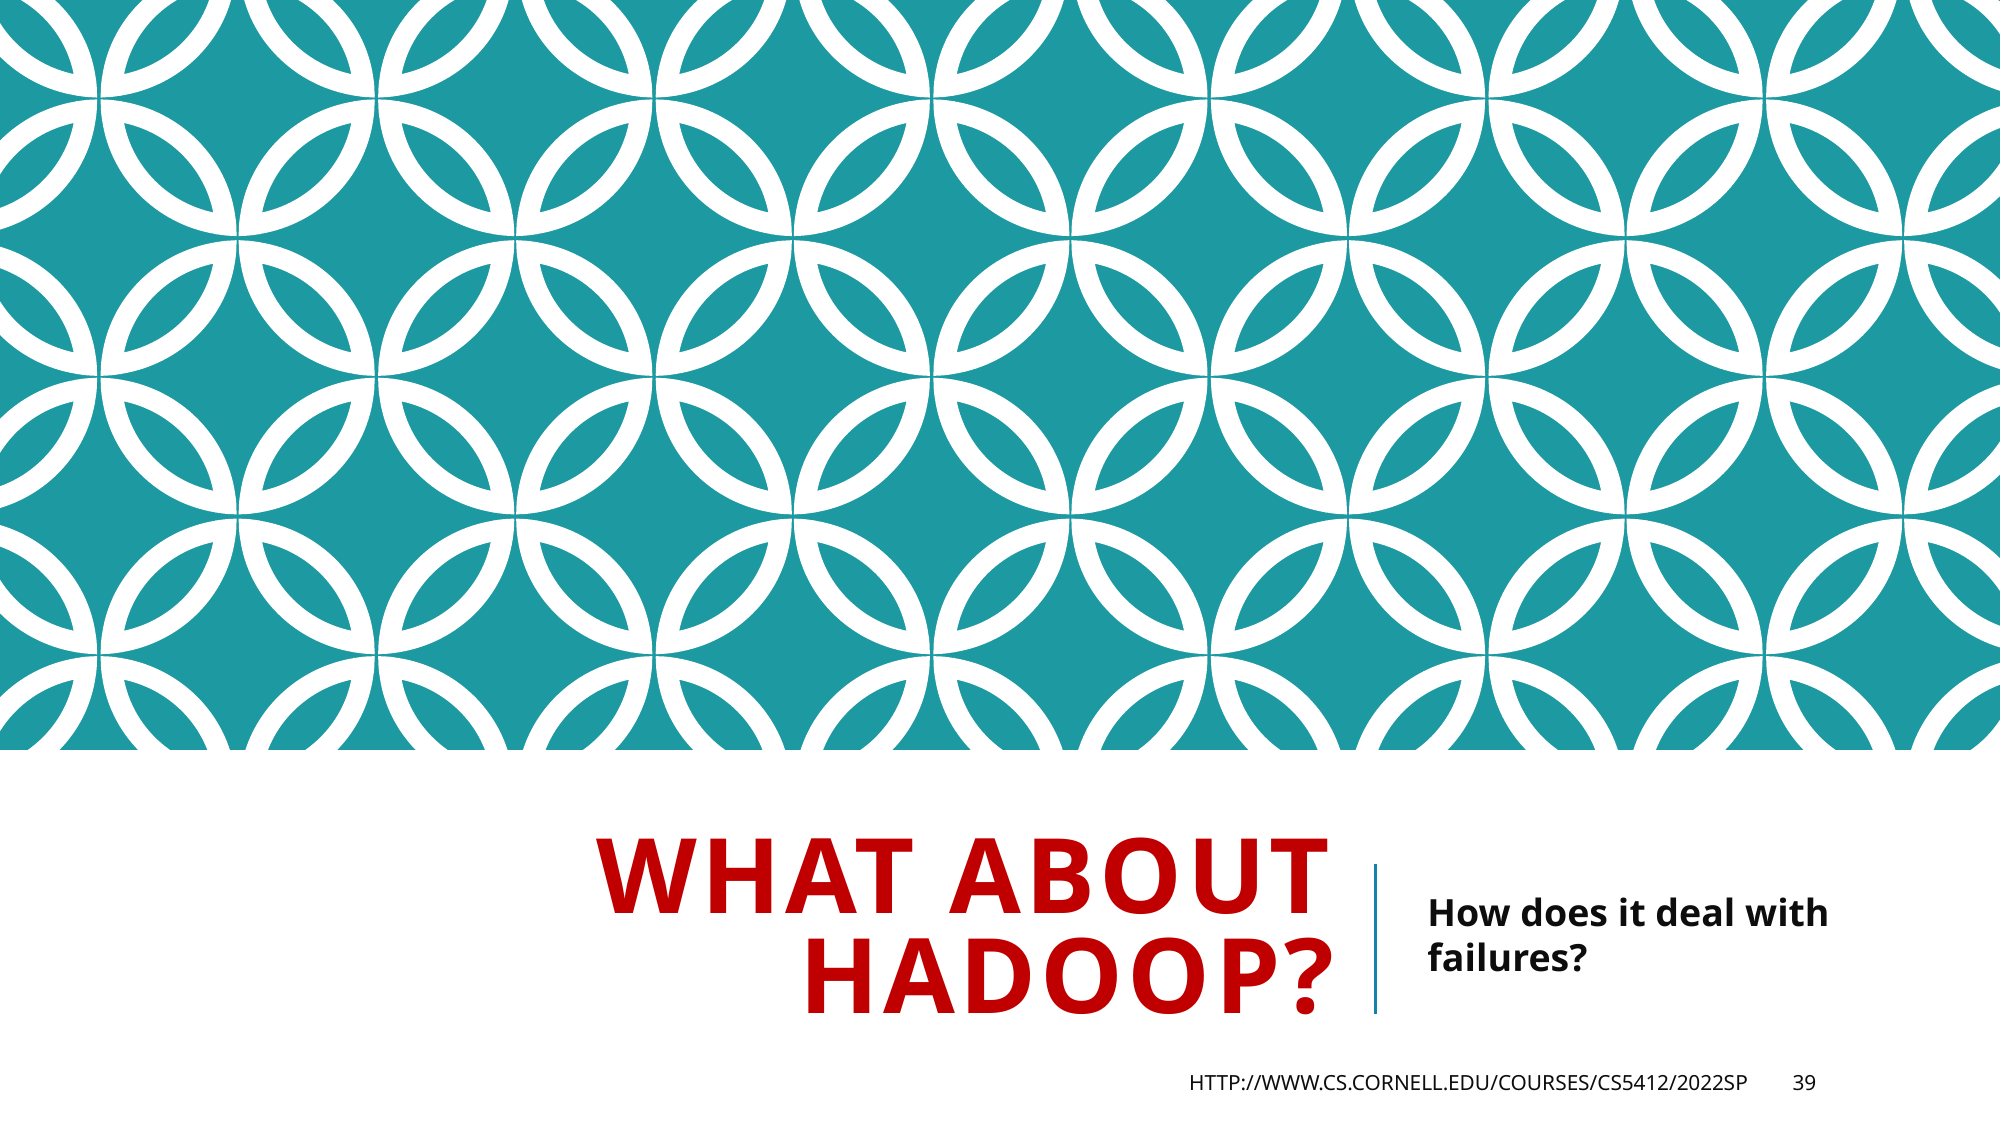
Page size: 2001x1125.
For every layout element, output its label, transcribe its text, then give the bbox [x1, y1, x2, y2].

footer http://www.cs.cornell.edu/courses/cs5412/2022sp [794, 1061, 1763, 1107]
list How does it deal with failures? [1412, 813, 1938, 1054]
slide_number 39 [1777, 1061, 1938, 1107]
title What about Hadoop? [75, 813, 1350, 1054]
